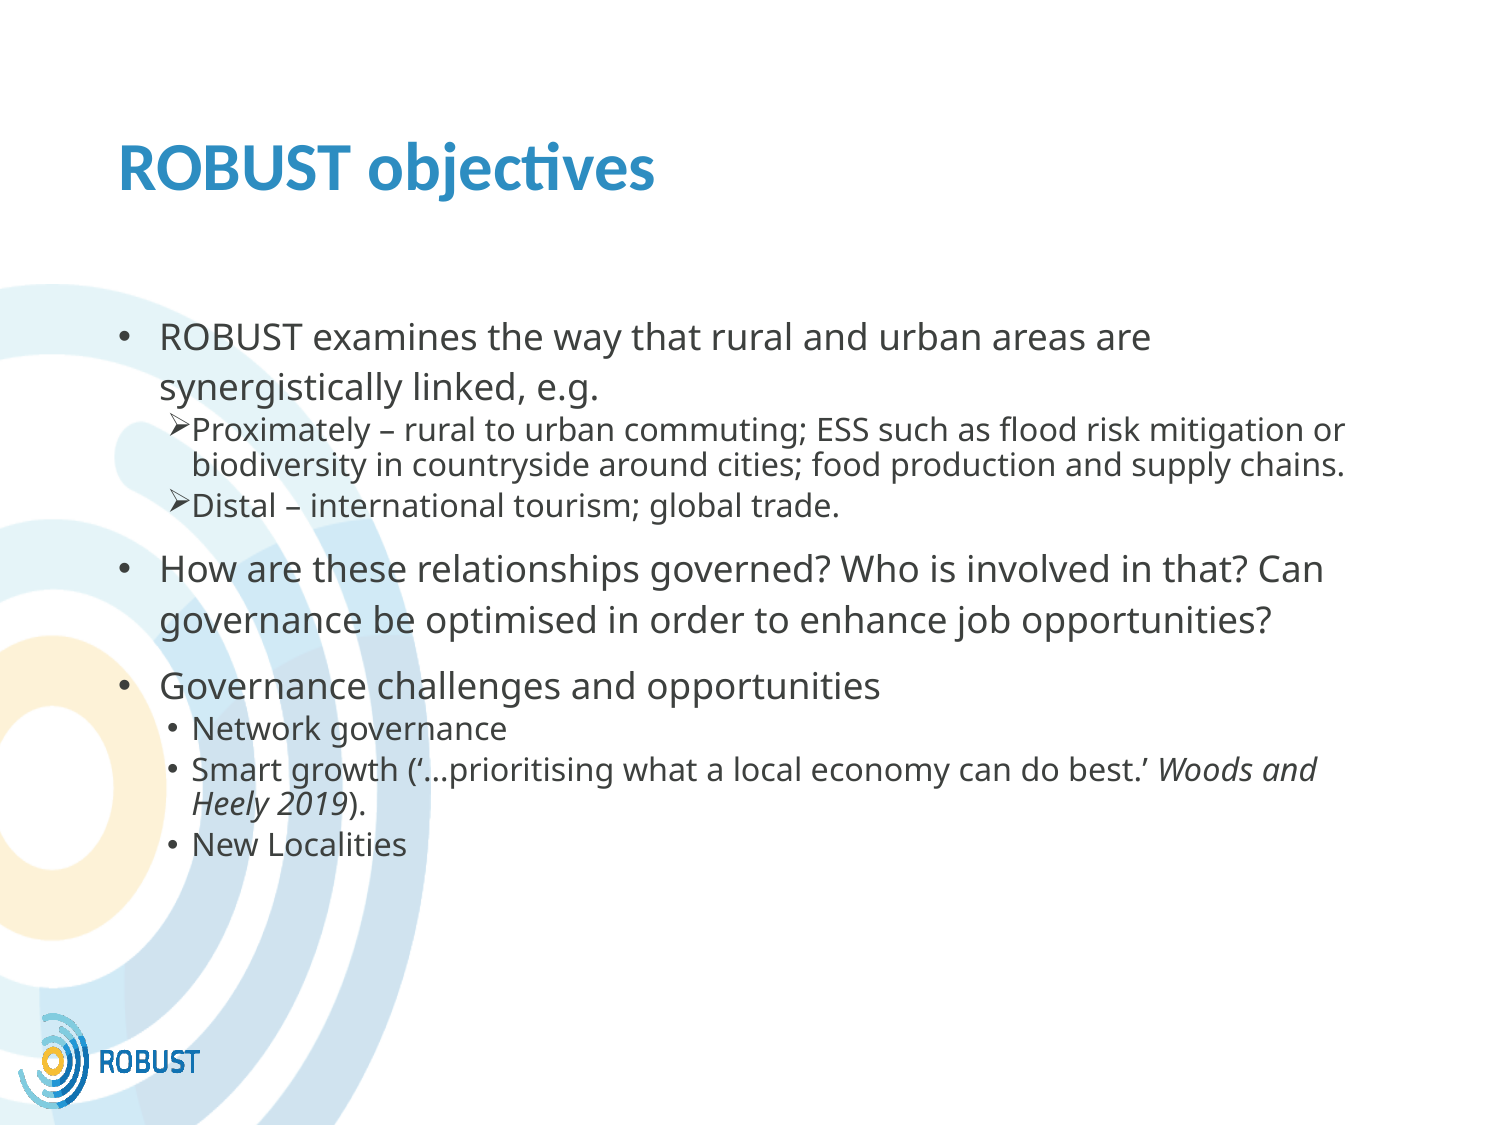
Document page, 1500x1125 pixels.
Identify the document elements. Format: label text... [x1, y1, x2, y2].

title ROBUST objectives [103, 59, 1397, 278]
picture [18, 1013, 200, 1109]
list ROBUST examines the way that rural and urban areas are synergistically linked, e.g. Proximately – rural to urban commuting; ESS such as flood risk mitigation or biodiversity in countryside around cities; food production and supply chains. Distal – international tourism; global trade. How are these relationships governed? Who is involved in that? Can governance be optimised in order to enhance job opportunities? Governance challenges and opportunities Network governance Smart growth (‘…prioritising what a local economy can do best.’ Woods and Heely 2019). New Localities [103, 299, 1397, 1014]
